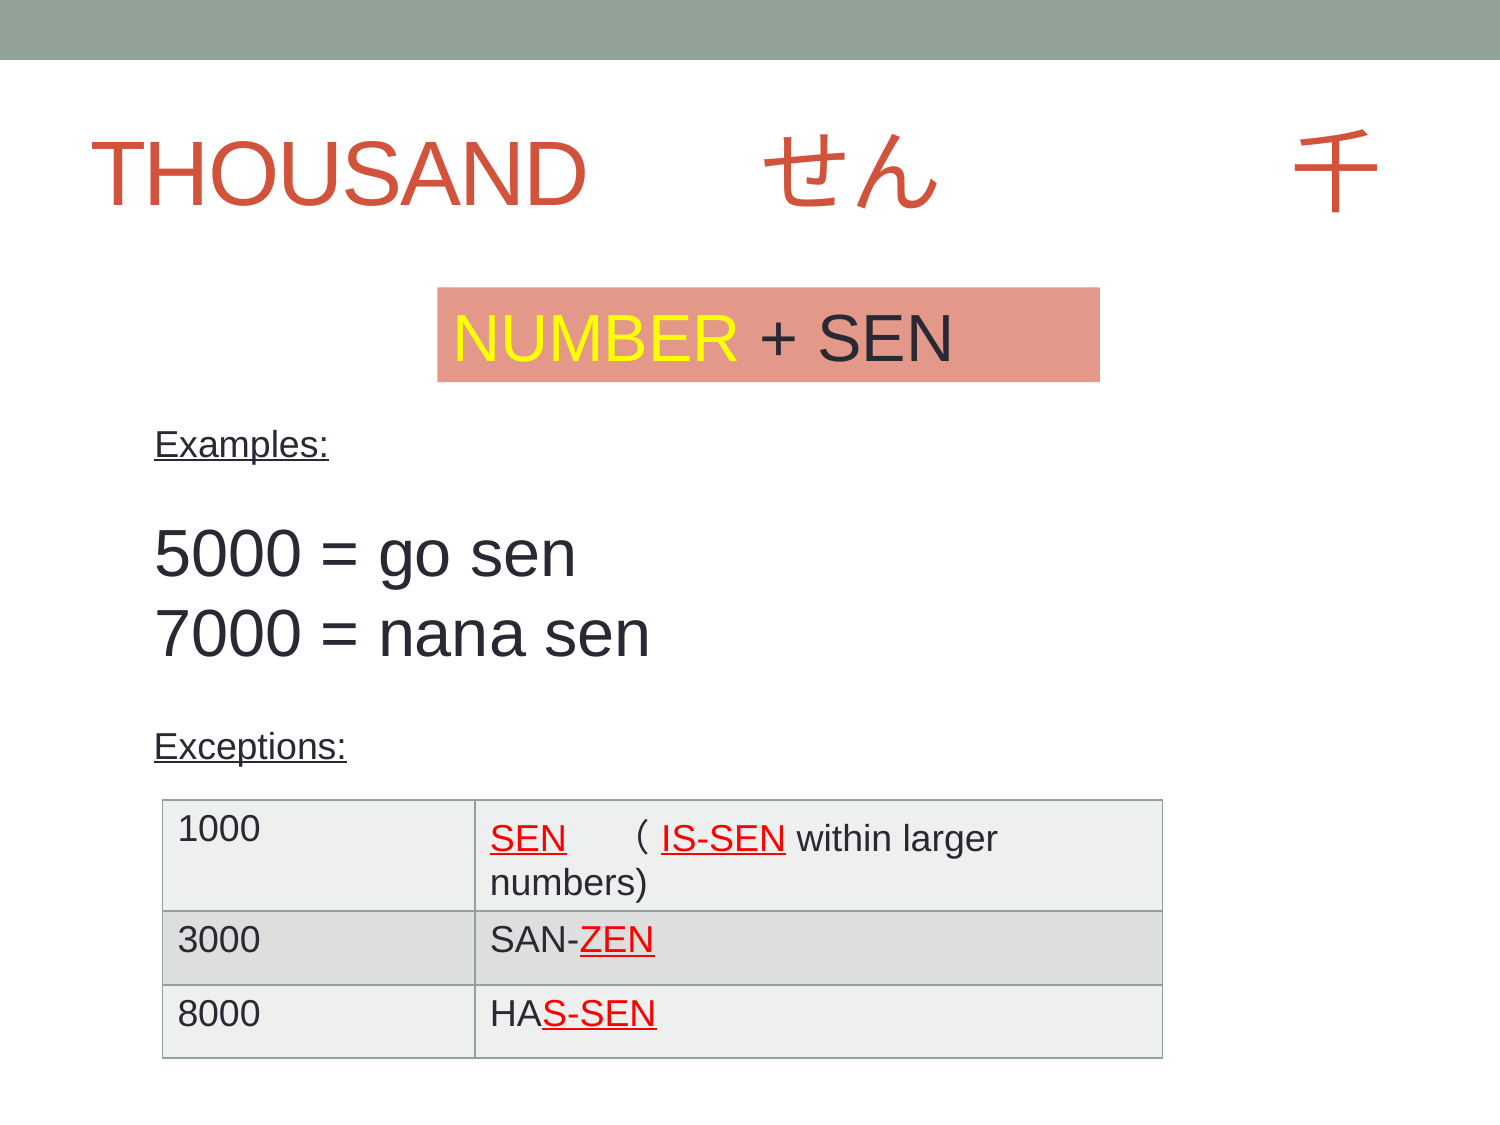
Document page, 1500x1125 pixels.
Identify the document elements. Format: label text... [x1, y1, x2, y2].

text_box Examples: 5000 = go sen 7000 = nana sen [139, 412, 1125, 678]
title THOUSAND せん 千 [75, 87, 1425, 250]
table_cell 8000 [163, 986, 474, 1057]
table_cell 3000 [163, 912, 474, 984]
table_cell HAS-SEN [476, 986, 1162, 1057]
text_box NUMBER + SEN [437, 287, 1100, 383]
table_header 1000 [163, 801, 474, 910]
text_box Exceptions: [138, 714, 363, 775]
table_header SEN （IS-SEN within larger numbers) [476, 801, 1162, 910]
table_cell SAN-ZEN [476, 912, 1162, 984]
